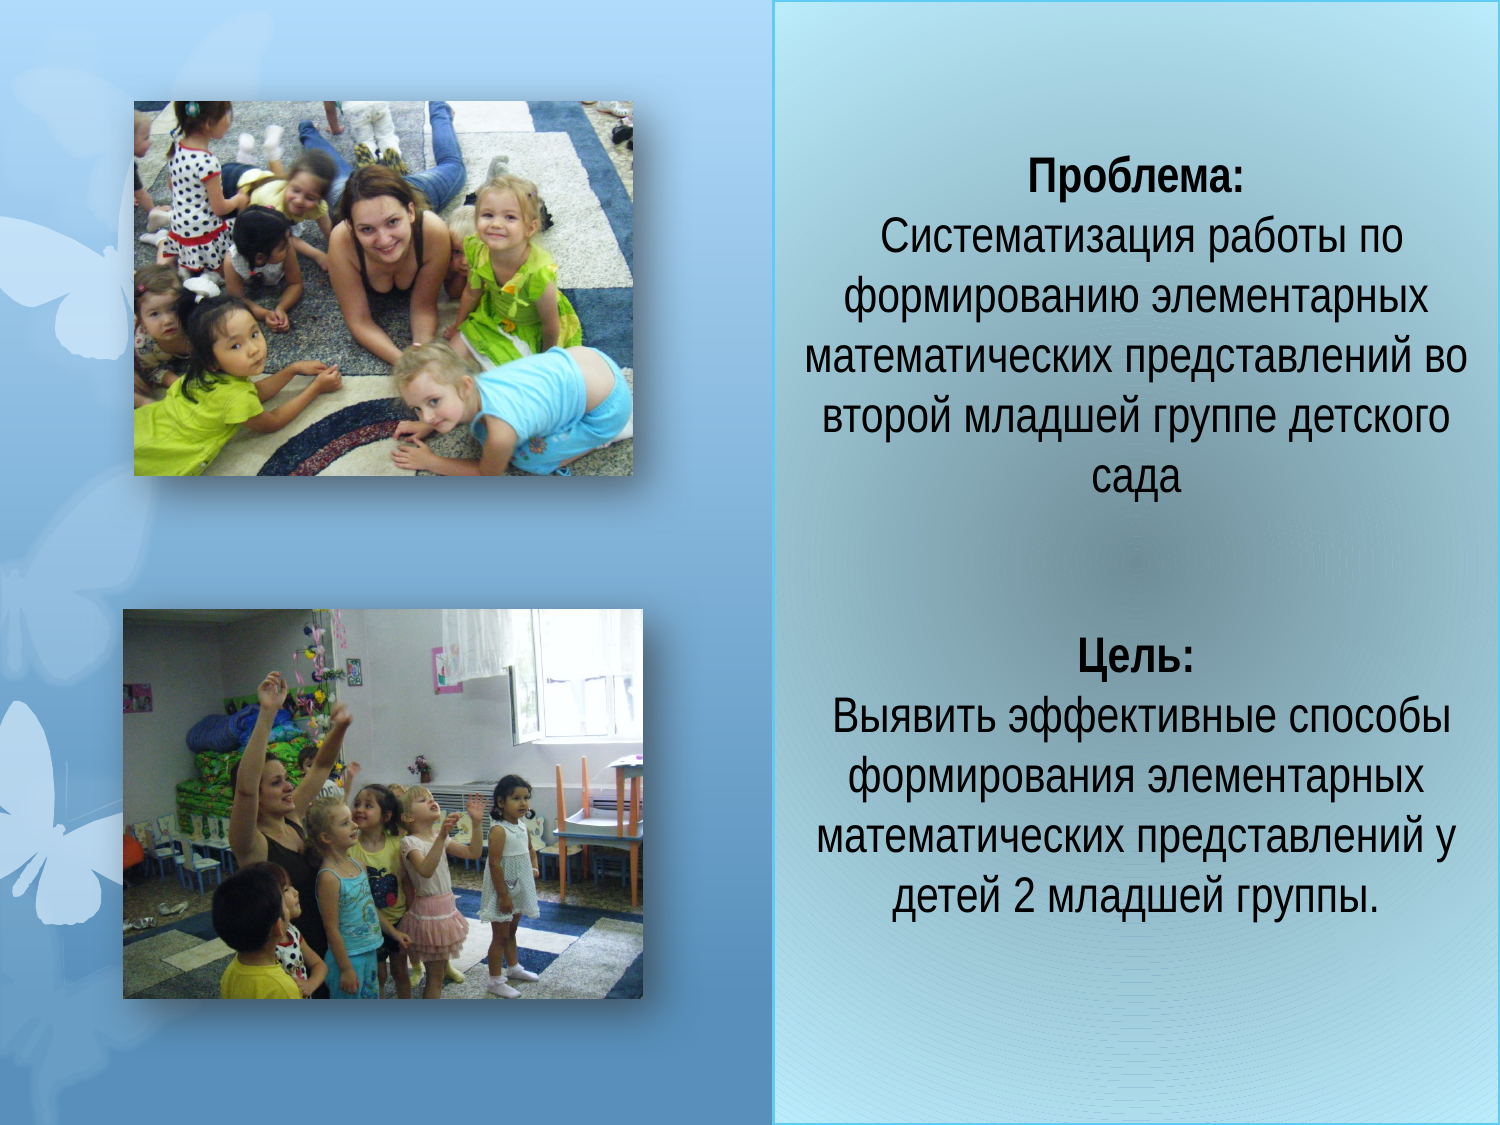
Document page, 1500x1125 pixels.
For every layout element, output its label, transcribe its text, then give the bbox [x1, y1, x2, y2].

picture [123, 609, 643, 1000]
picture [133, 101, 633, 476]
title Проблема: Систематизация работы по формированию элементарных математических представлений во второй младшей группе детского сада Цель: Выявить эффективные способы формирования элементарных математических представлений у детей 2 младшей группы. [772, 0, 1500, 1125]
